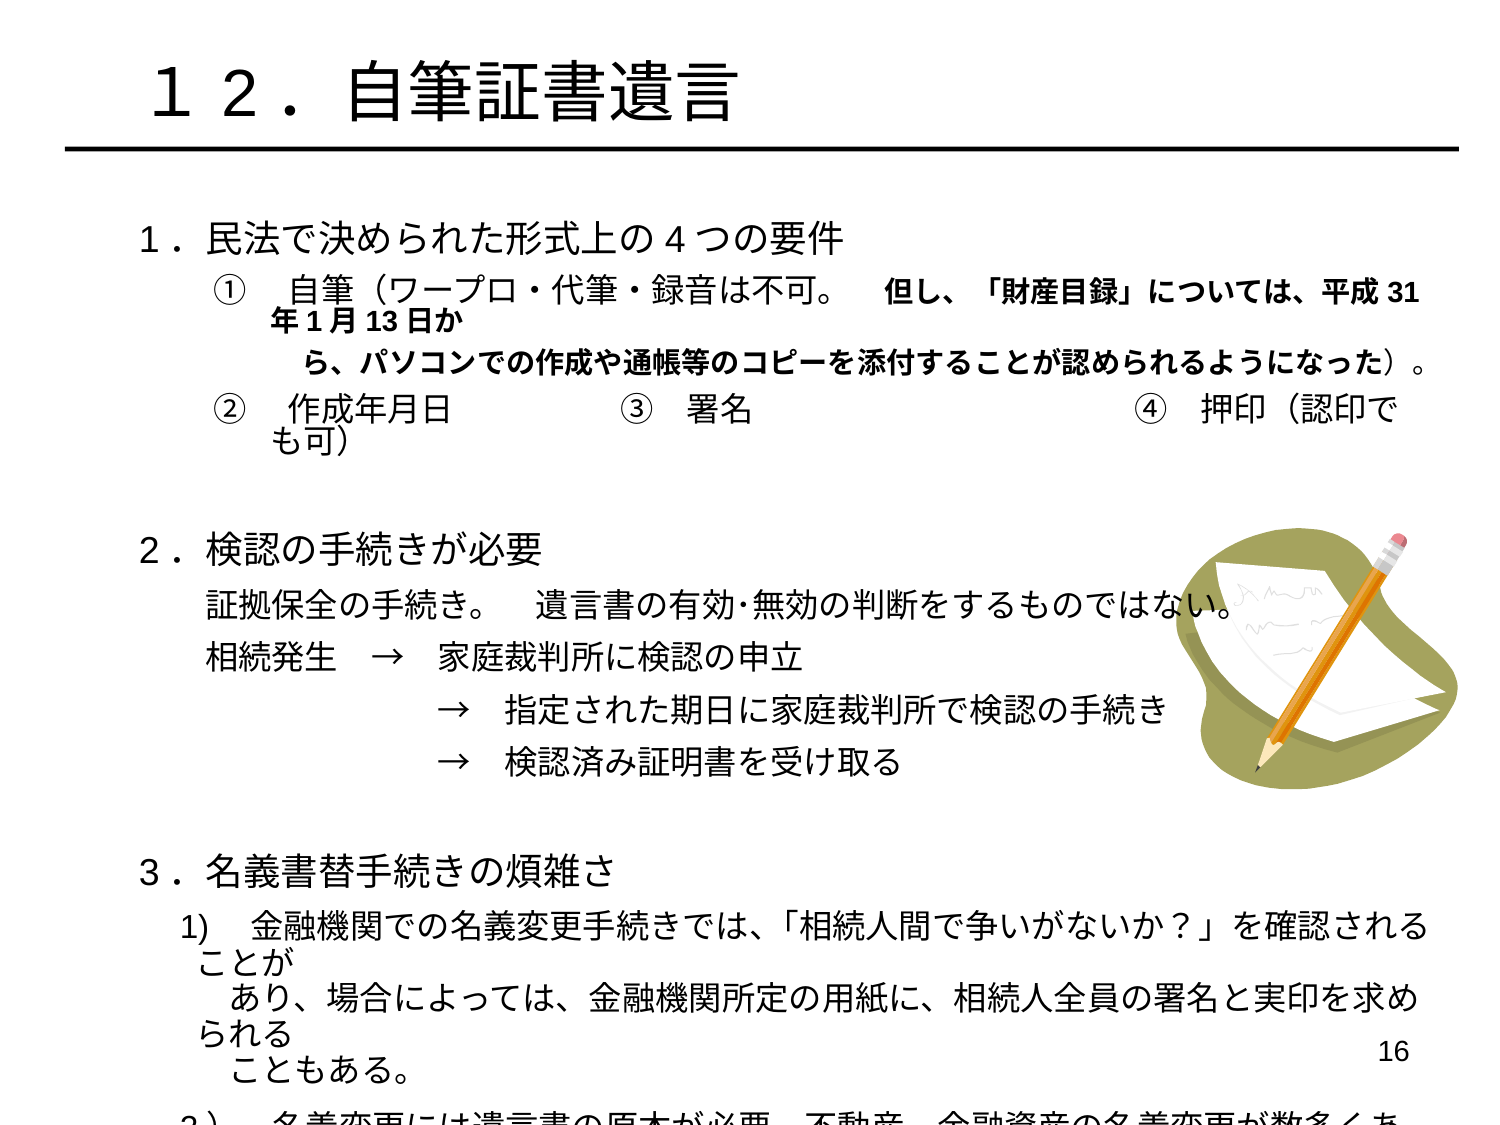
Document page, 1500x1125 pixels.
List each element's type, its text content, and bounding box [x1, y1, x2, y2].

text_box 1．民法で決められた形式上の4つの要件 ① 自筆（ワープロ・代筆・録音は不可。 但し、「財産目録」については、平成31年1月13日か ら、パソコンでの作成や通帳等のコピーを添付することが認められるようになった）。 ② 作成年月日 ③ 署名 ④ 押印（認印でも可） 2．検認の手続きが必要 証拠保全の手続き。 遺言書の有効･無効の判断をするものではない。 相続発生 → 家庭裁判所に検認の申立 → 指定された期日に家庭裁判所で検認の手続き → 検認済み証明書を受け取る 3．名義書替手続きの煩雑さ 1) 金融機関での名義変更手続きでは、｢相続人間で争いがないか？」を確認されることが あり、場合によっては、金融機関所定の用紙に、相続人全員の署名と実印を求められる こともある。 2） 名義変更には遺言書の原本が必要。不動産、金融資産の名義変更が数多くある場合、 手間と日数がかかる。 [123, 208, 1448, 1125]
text_box １2．自筆証書遺言 [123, 42, 1353, 138]
slide_number 15 [1074, 1024, 1426, 1103]
picture [1174, 526, 1459, 791]
